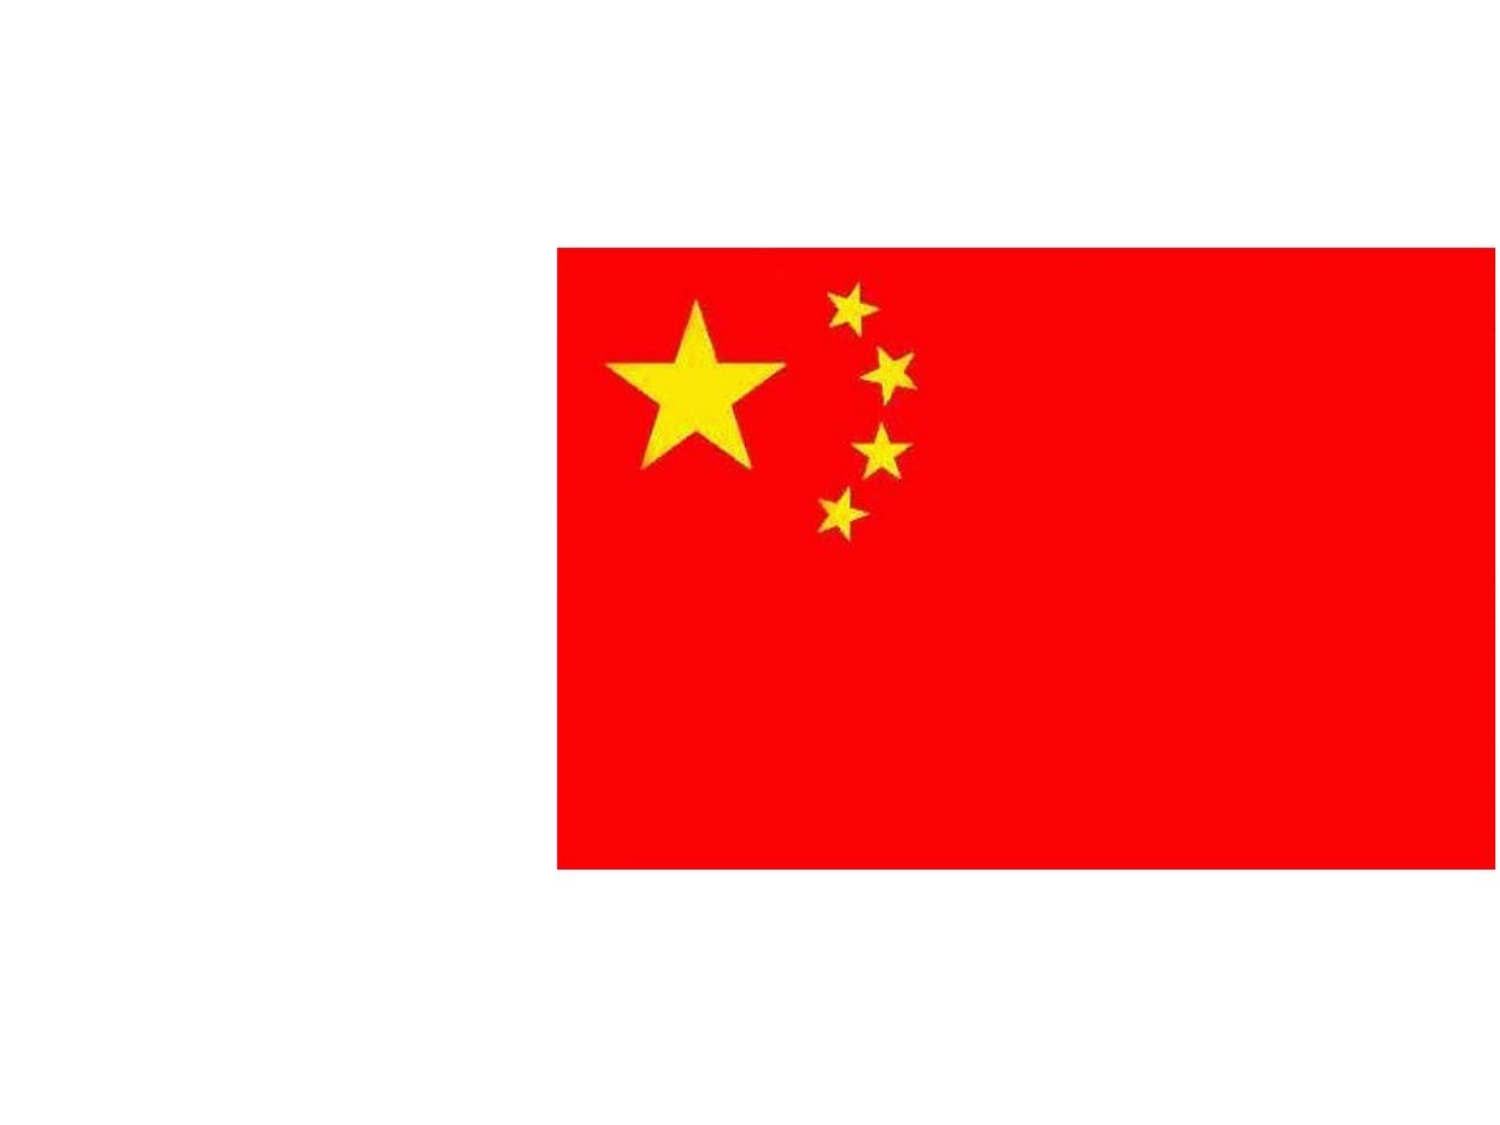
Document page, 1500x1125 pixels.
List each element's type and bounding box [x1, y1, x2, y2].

picture [554, 243, 1500, 882]
